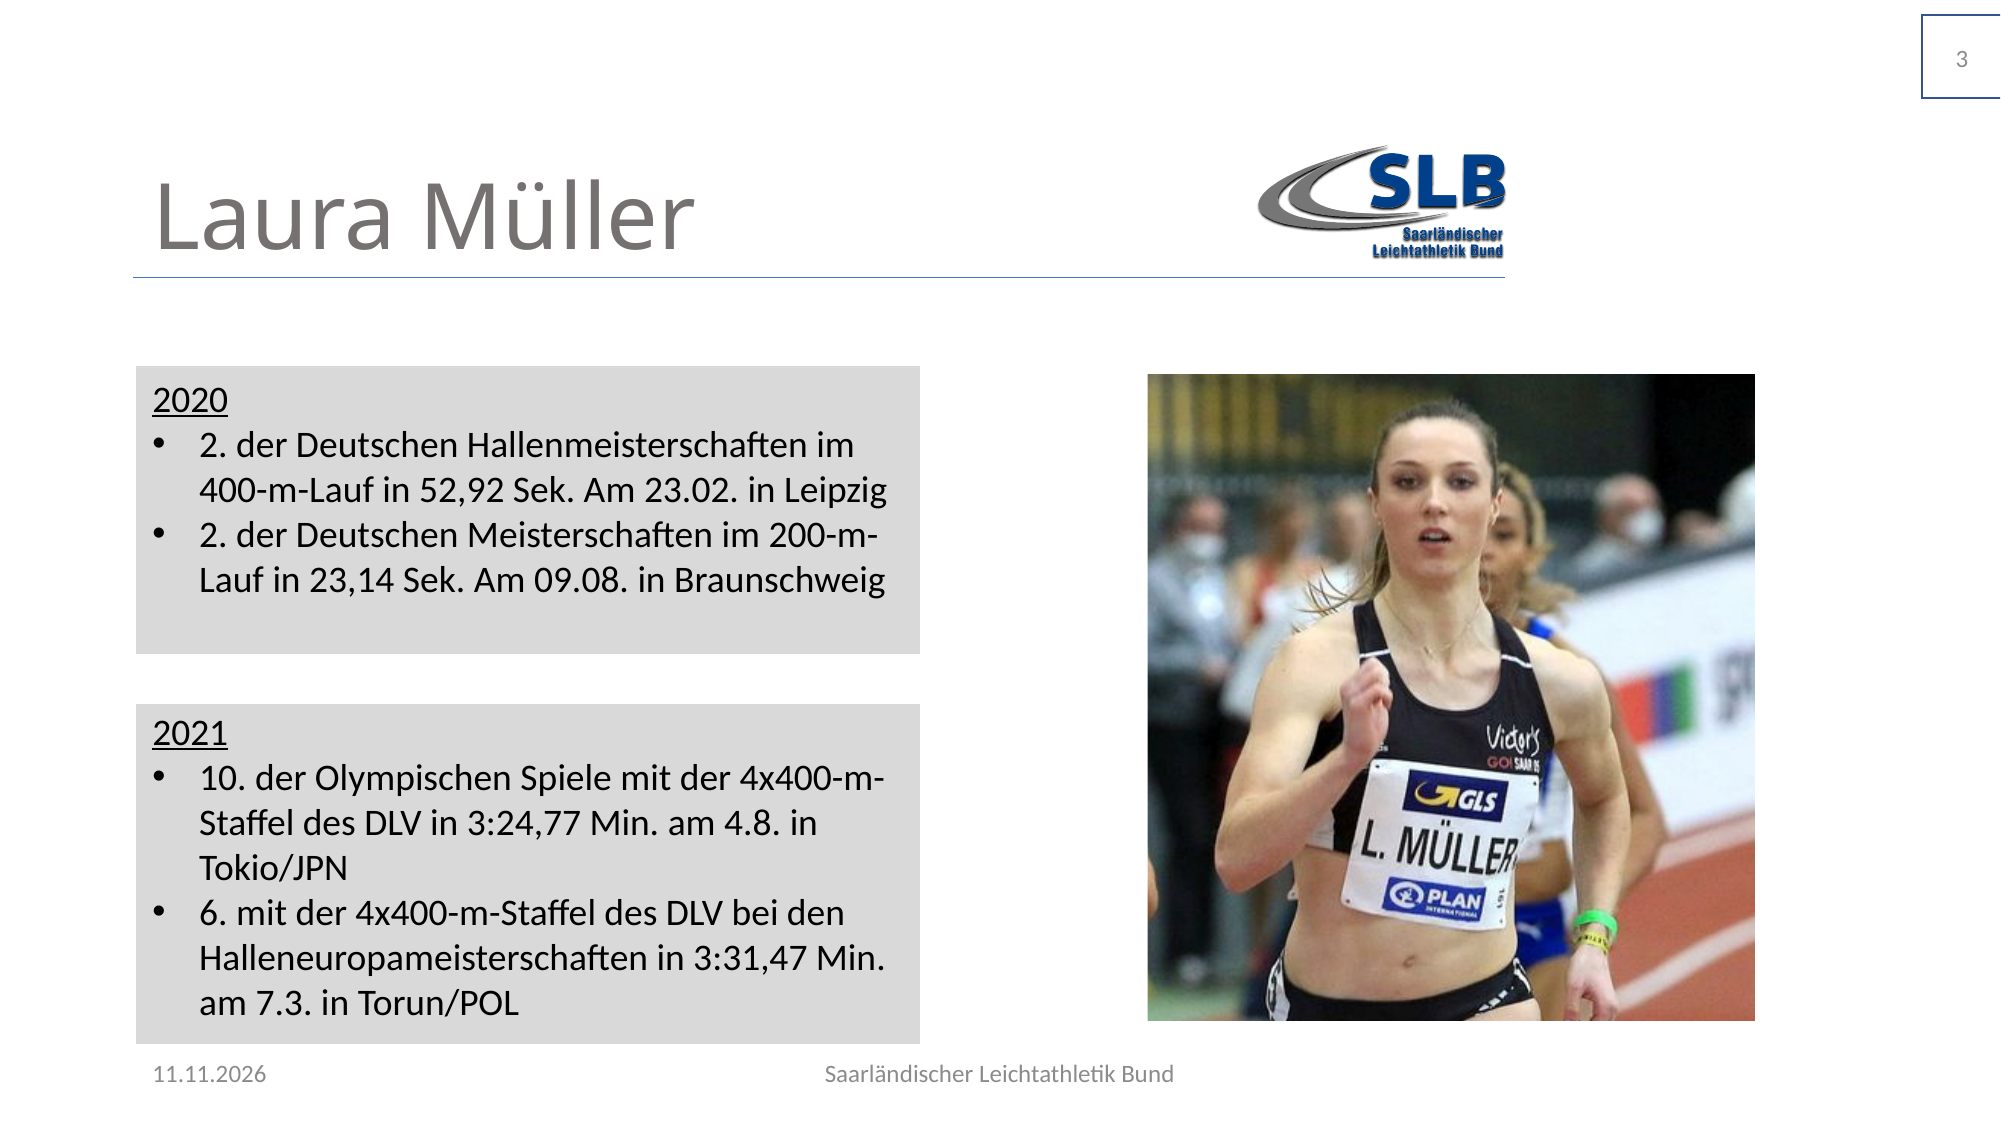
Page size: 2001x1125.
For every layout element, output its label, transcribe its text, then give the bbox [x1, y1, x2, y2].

slide_number 3 [1907, 27, 1984, 88]
picture [1147, 367, 1755, 1021]
text_box 2021 10. der Olympischen Spiele mit der 4x400-m-Staffel des DLV in 3:24,77 Min. am 4.8. in Tokio/JPN 6. mit der 4x400-m-Staffel des DLV bei den Halleneuropameisterschaften in 3:31,47 Min. am 7.3. in Torun/POL [137, 700, 919, 1076]
text_box 2020 2. der Deutschen Hallenmeisterschaften im 400-m-Lauf in 52,92 Sek. Am 23.02. in Leipzig 2. der Deutschen Meisterschaften im 200-m-Lauf in 23,14 Sek. Am 09.08. in Braunschweig [137, 367, 919, 653]
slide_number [137, 1076, 588, 1103]
footer Saarländischer Leichtathletik Bund [662, 1042, 1338, 1103]
title Laura Müller [137, 59, 1863, 278]
